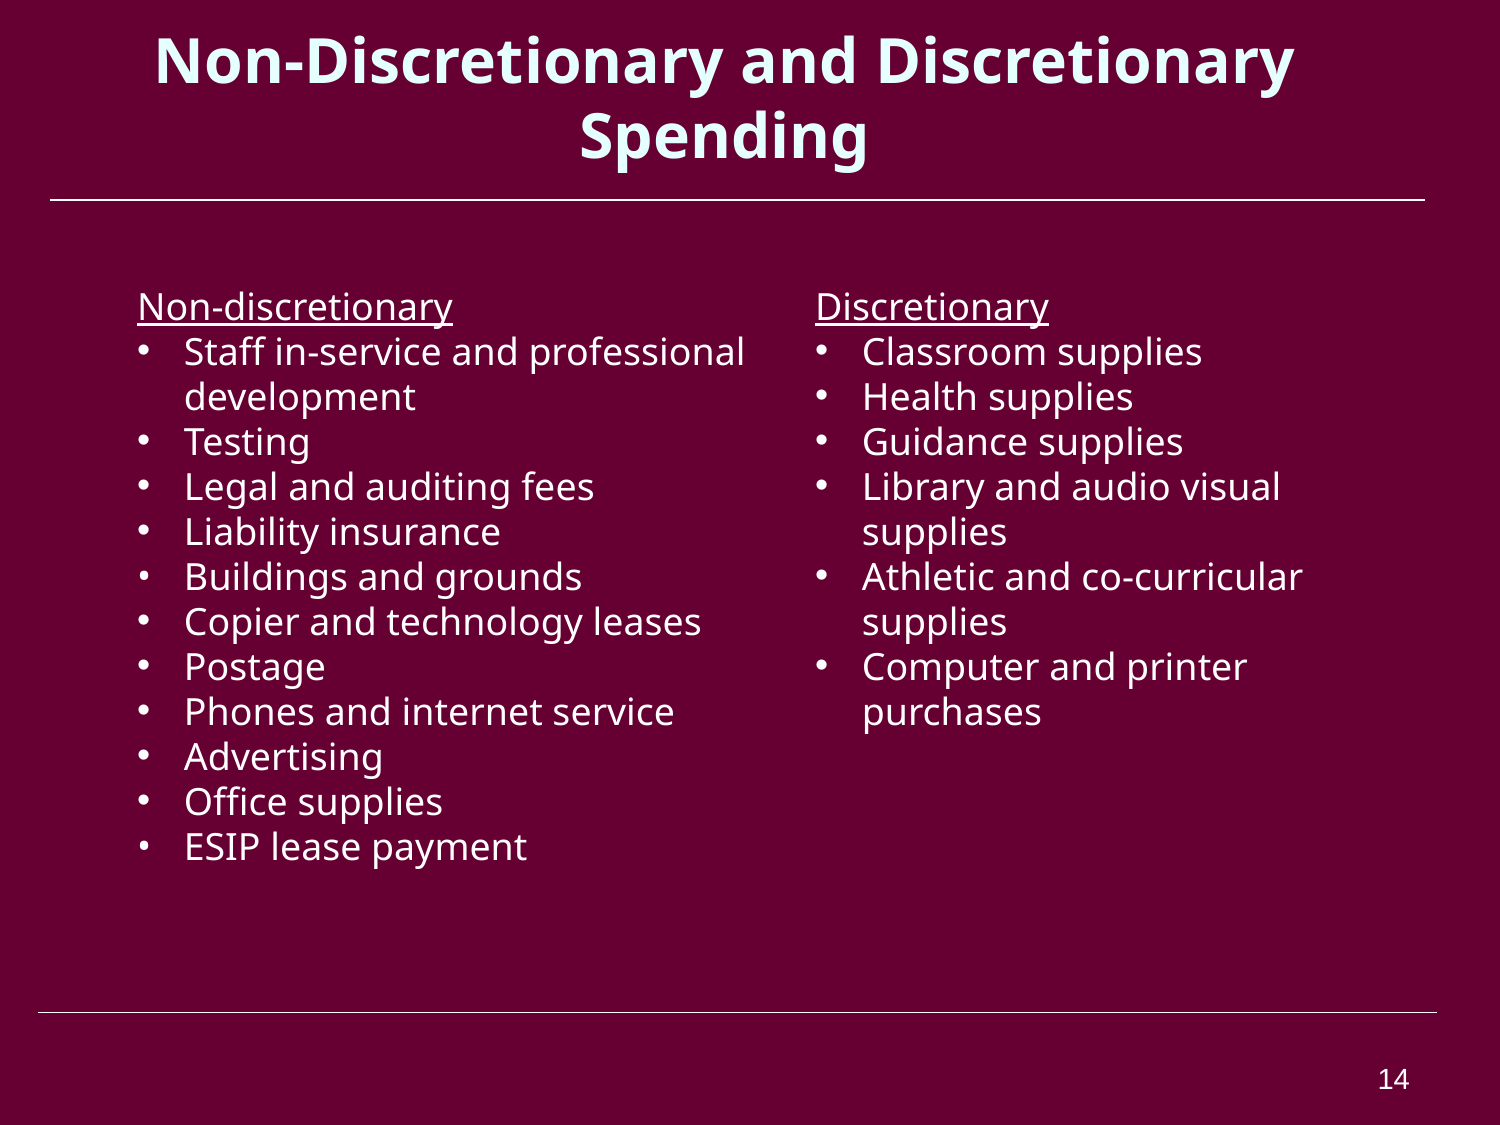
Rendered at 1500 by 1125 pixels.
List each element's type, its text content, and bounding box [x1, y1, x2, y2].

slide_number 14 [1074, 1024, 1425, 1103]
title Non-Discretionary and Discretionary Spending [50, 0, 1400, 206]
text_box Non-discretionary Staff in-service and professional development Testing Legal and auditing fees Liability insurance Buildings and grounds Copier and technology leases Postage Phones and internet service Advertising Office supplies ESIP lease payment [122, 275, 763, 938]
text_box Discretionary Classroom supplies Health supplies Guidance supplies Library and audio visual supplies Athletic and co-curricular supplies Computer and printer purchases [799, 275, 1400, 745]
